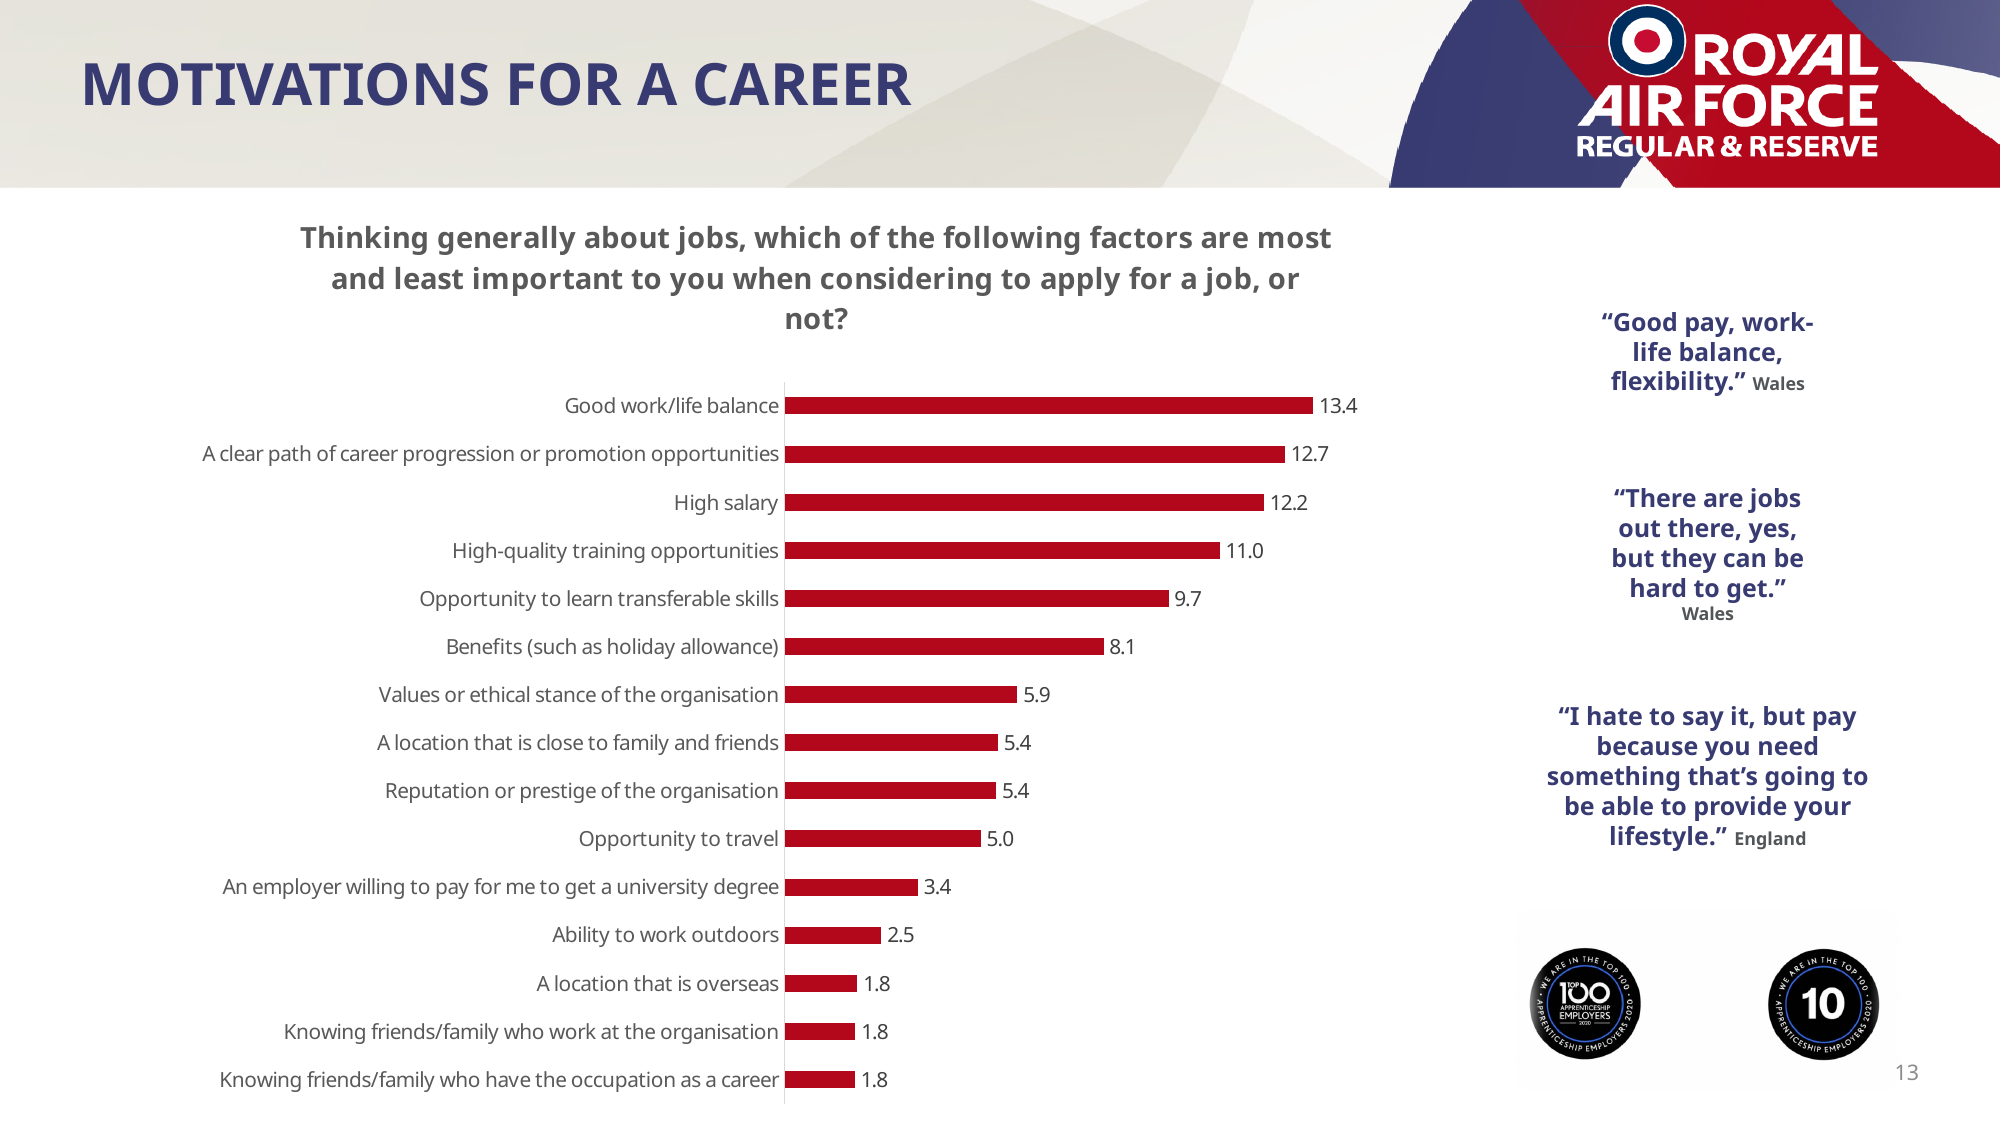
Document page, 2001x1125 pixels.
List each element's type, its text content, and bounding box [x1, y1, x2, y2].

chart [138, 208, 1448, 1125]
picture [0, 0, 2000, 188]
picture [1513, 908, 1902, 1092]
slide_number 13 [1902, 1034, 1920, 1089]
text_box “There are jobs out there, yes, but they can be hard to get.” Wales [1591, 502, 1825, 604]
text_box “Good pay, work-life balance, flexibility.” Wales [1568, 300, 1847, 402]
text_box “I hate to say it, but pay because you need something that’s going to be able to provide your lifestyle.” England [1527, 705, 1889, 846]
title MOTIVATIONS FOR A CAREER [80, 0, 1385, 118]
